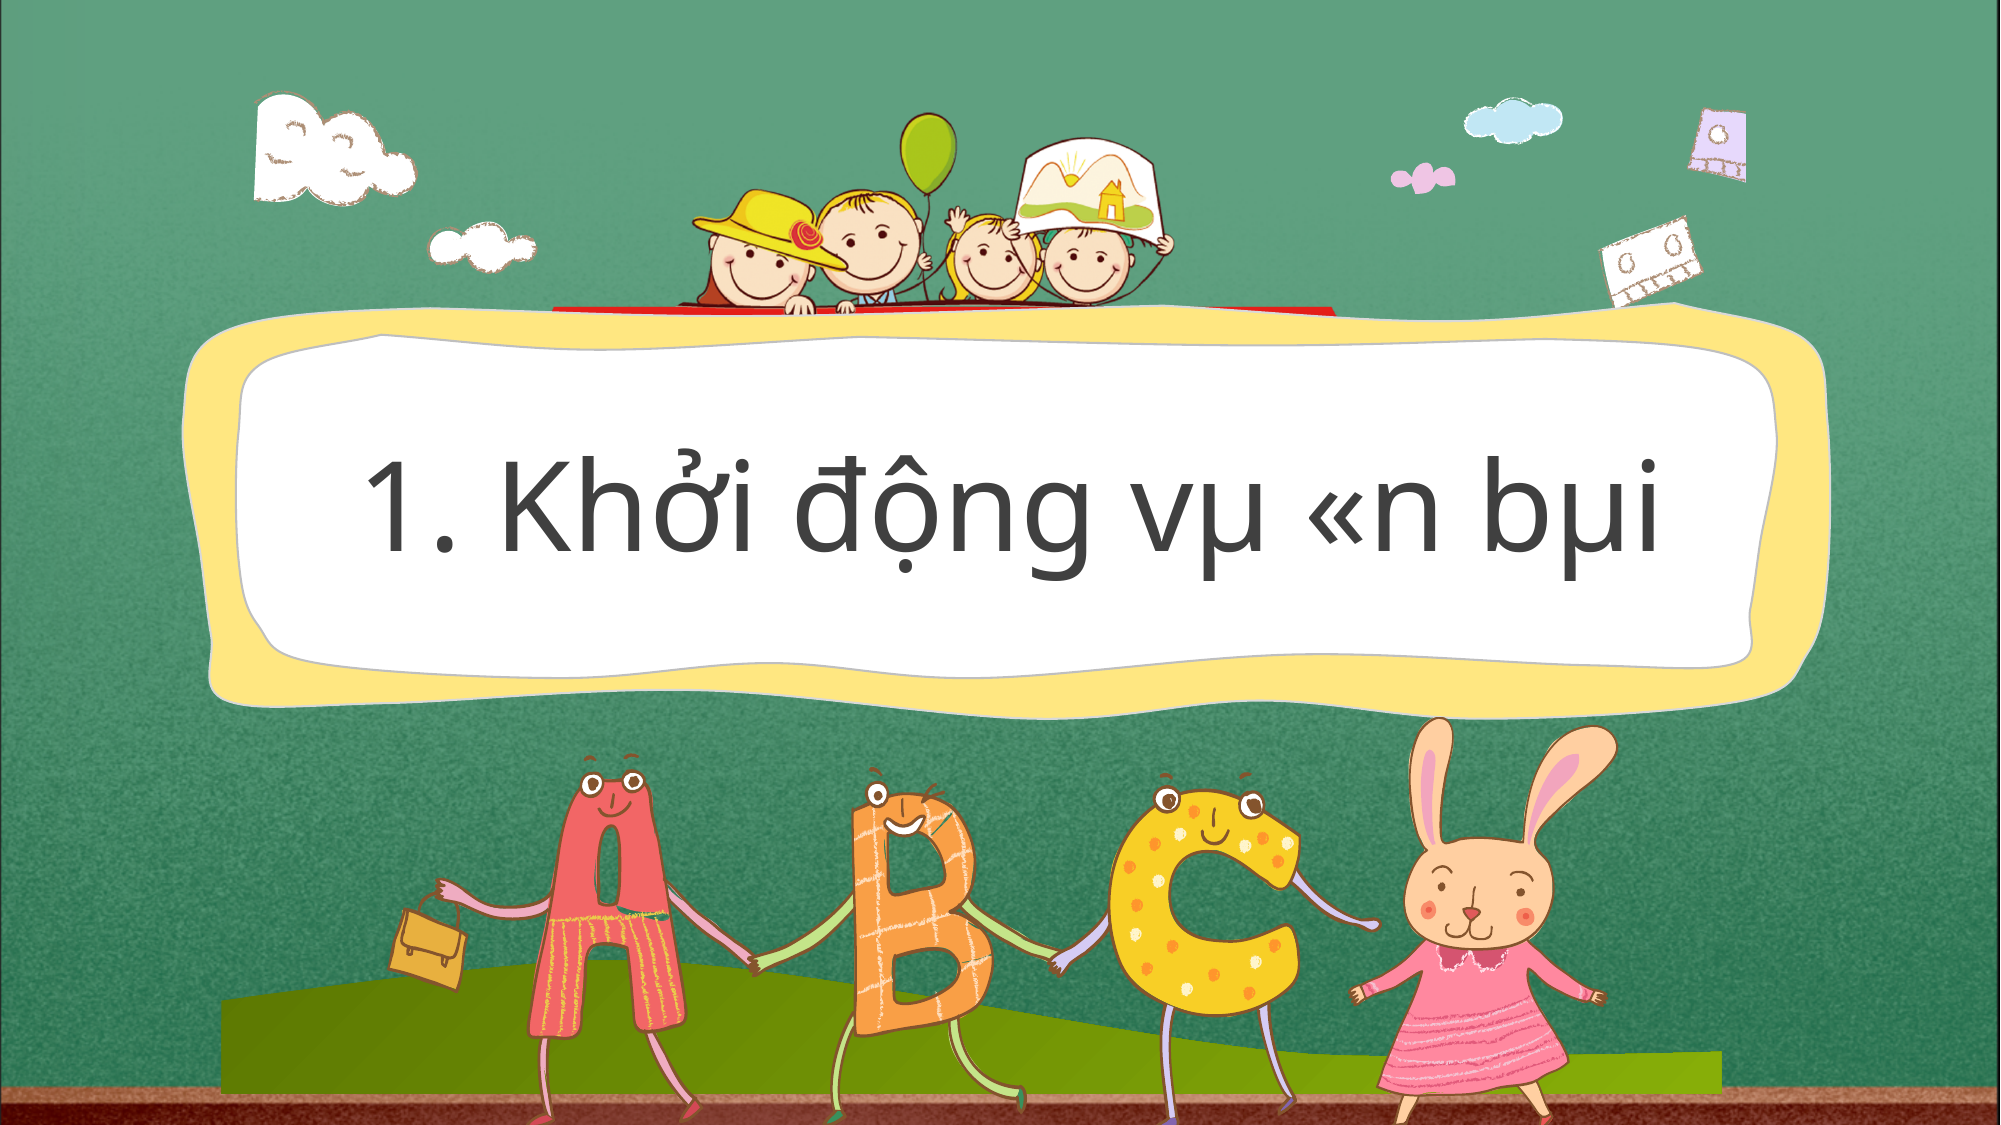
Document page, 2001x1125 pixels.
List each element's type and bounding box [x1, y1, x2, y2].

text_box [182, 303, 1831, 719]
text_box [221, 717, 1722, 1125]
picture [0, 0, 2000, 1125]
